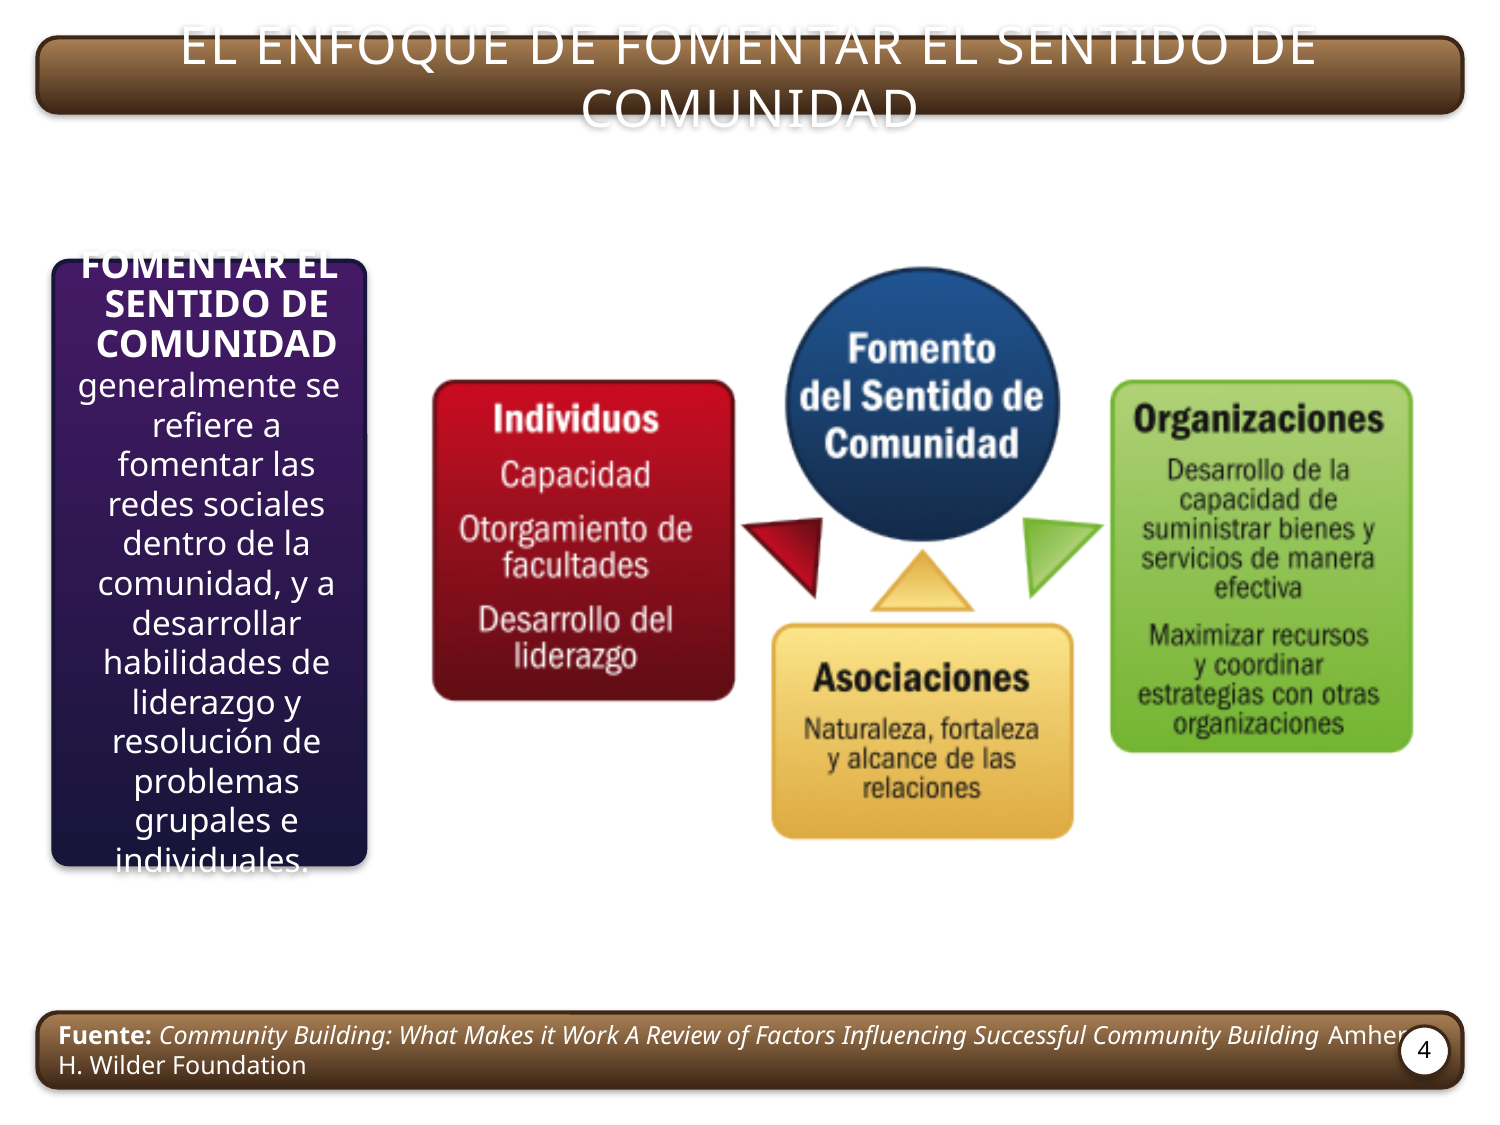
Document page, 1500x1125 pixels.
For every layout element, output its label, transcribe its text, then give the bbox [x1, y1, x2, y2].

picture [411, 243, 1430, 855]
text_box Fuente: Community Building: What Makes it Work A Review of Factors Influencing Successful Community Building Amherst H. Wilder Foundation [36, 1011, 1464, 1089]
text_box Fomentar el sentido de comunidad generalmente se refiere a fomentar las redes sociales dentro de la comunidad, y a desarrollar habilidades de liderazgo y resolución de problemas grupales e individuales. [52, 260, 366, 865]
slide_number 4 [1399, 1026, 1449, 1076]
text_box El enfoque de fomentar el sentido de comunidad [36, 36, 1464, 114]
